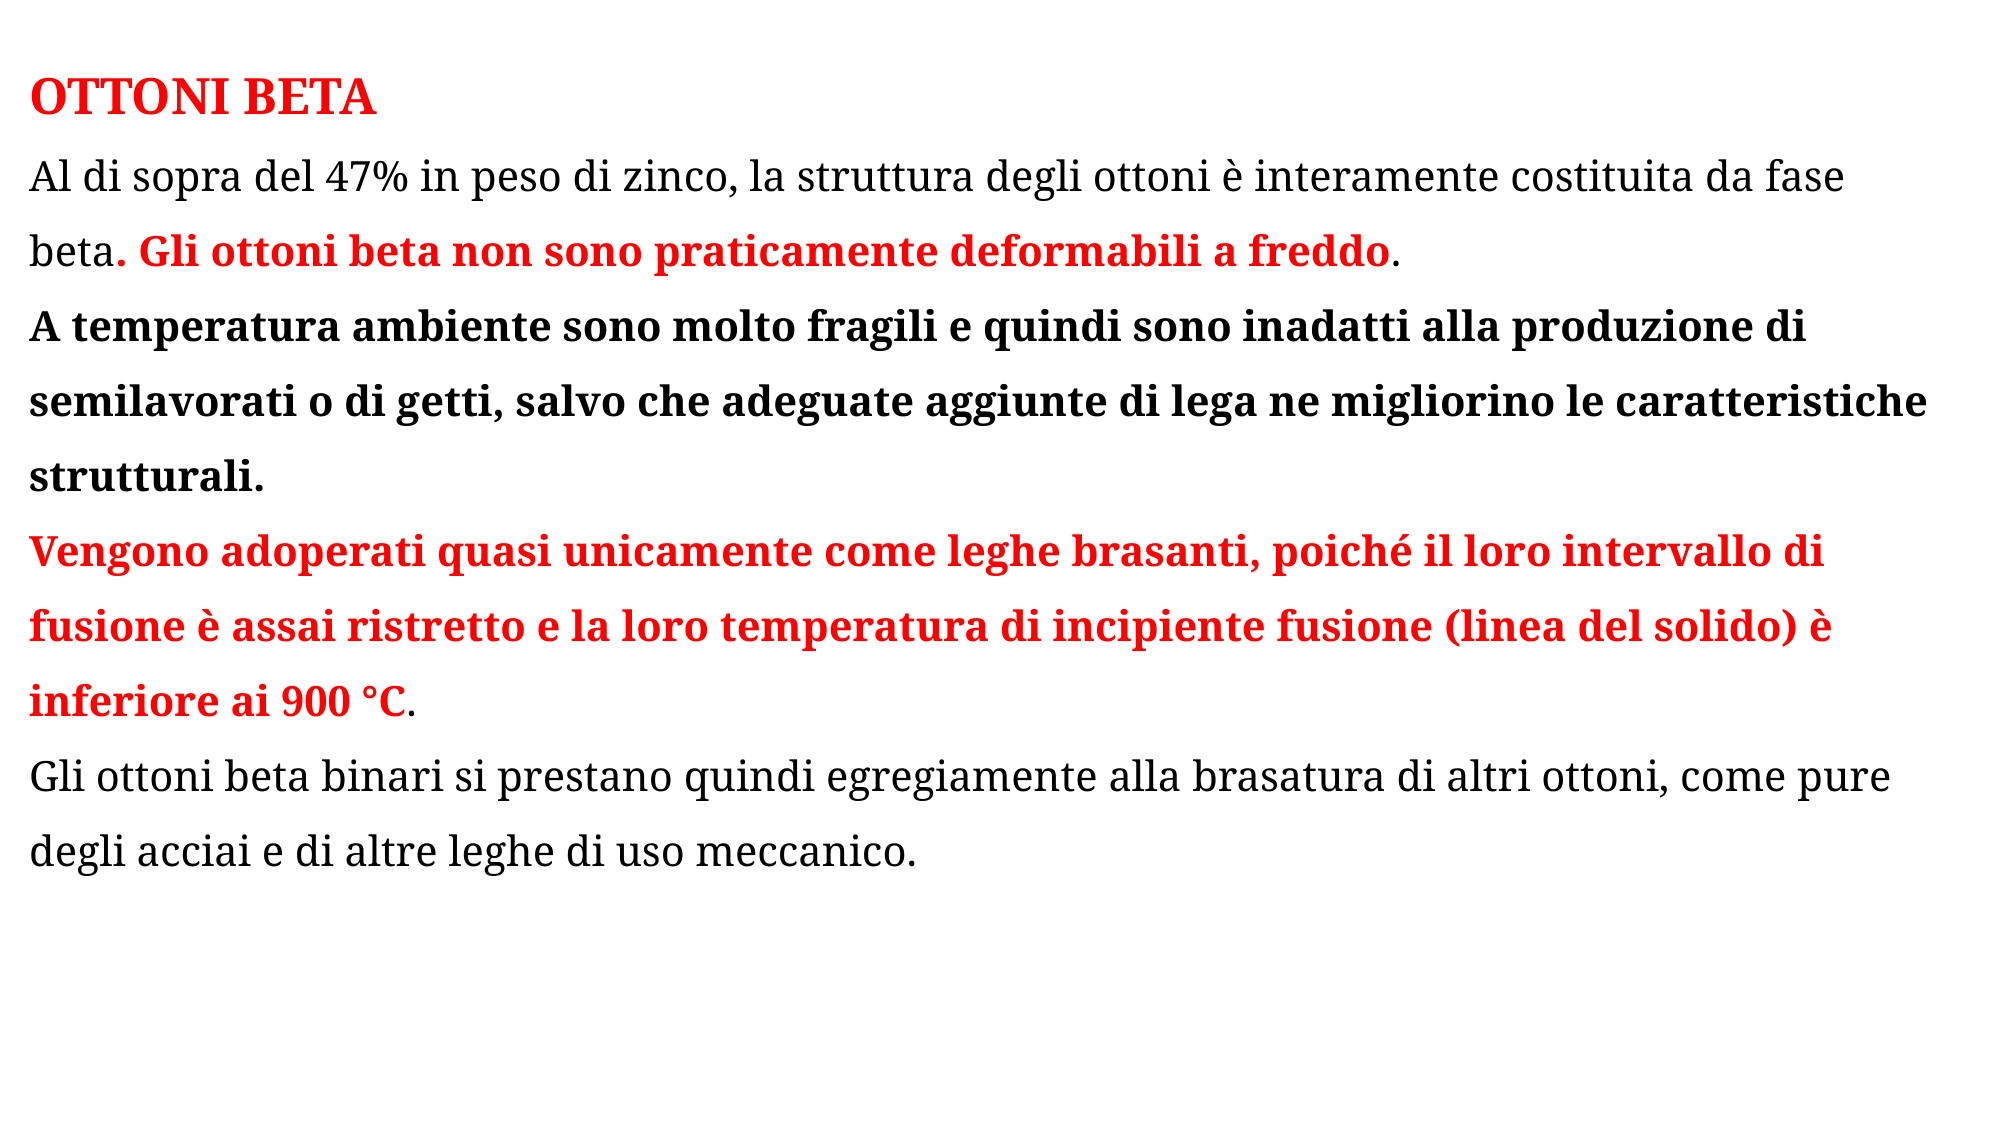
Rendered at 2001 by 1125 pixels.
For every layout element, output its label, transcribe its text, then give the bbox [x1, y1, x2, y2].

text_box OTTONI BETA Al di sopra del 47% in peso di zinco, la struttura degli ottoni è interamente costituita da fase beta. Gli ottoni beta non sono praticamente deformabili a freddo. A temperatura ambiente sono molto fragili e quindi sono inadatti alla produzione di semilavorati o di getti, salvo che adeguate aggiunte di lega ne migliorino le caratteristiche strutturali. Vengono adoperati quasi unicamente come leghe brasanti, poiché il loro intervallo di fusione è assai ristretto e la loro temperatura di incipiente fusione (linea del solido) è inferiore ai 900 °C. Gli ottoni beta binari si prestano quindi egregiamente alla brasatura di altri ottoni, come pure degli acciai e di altre leghe di uso meccanico. [14, 27, 1944, 1033]
